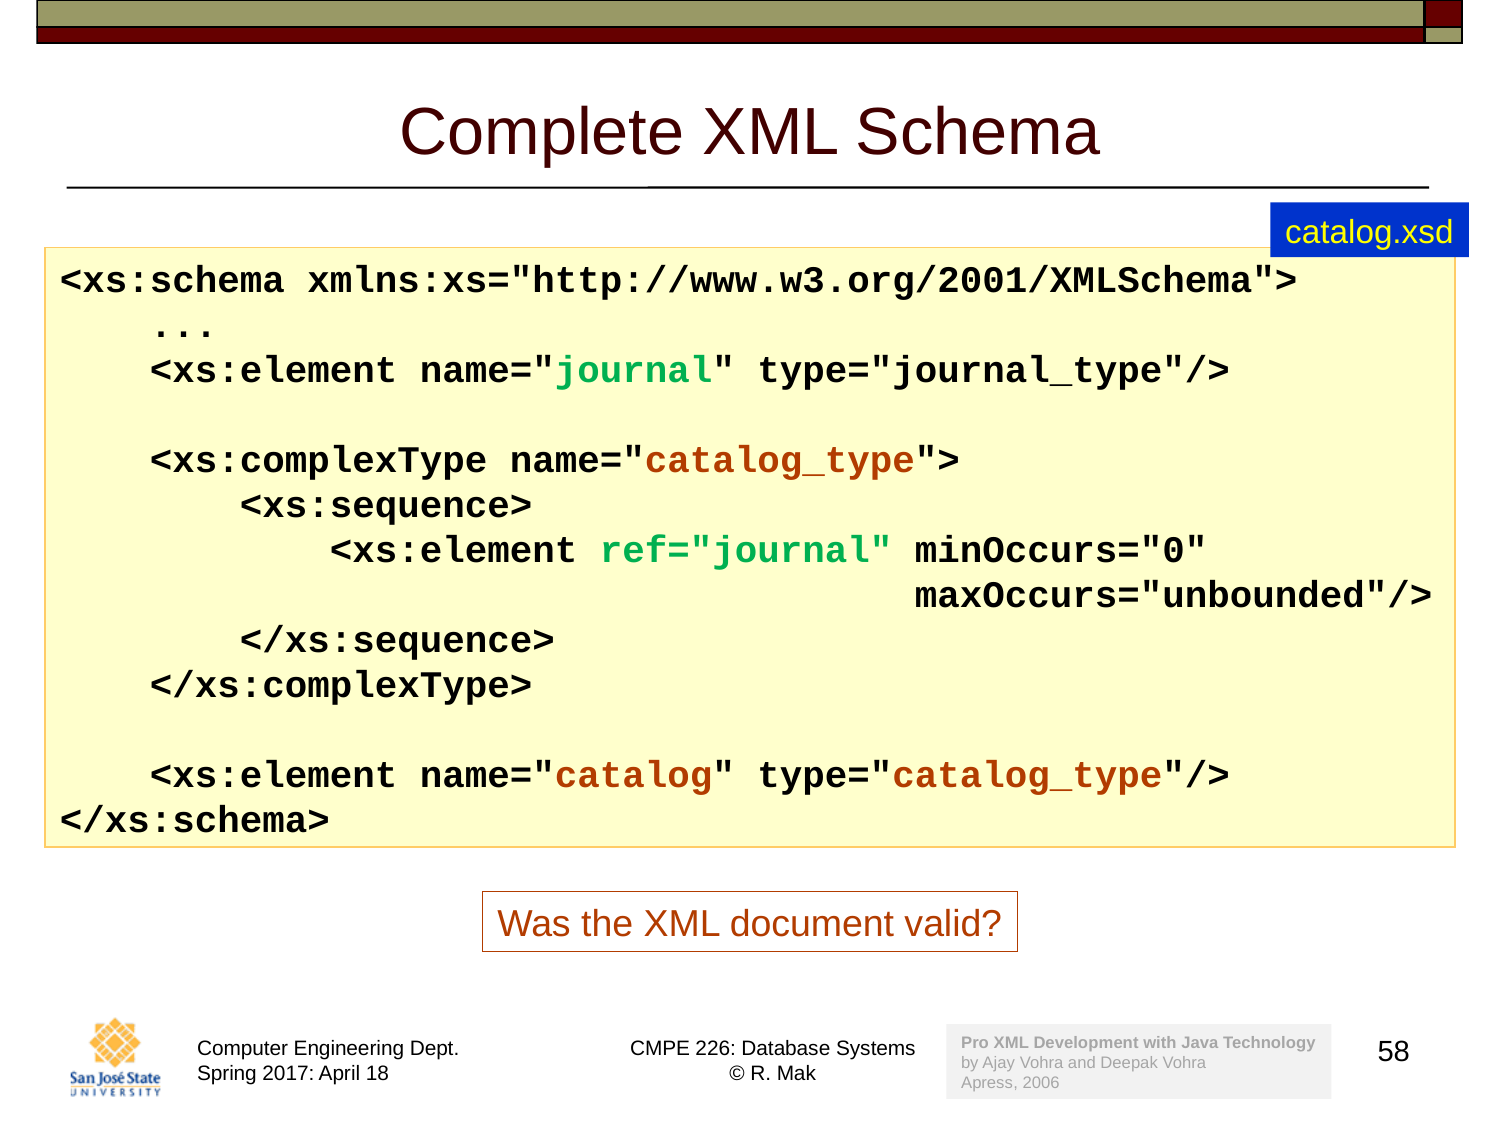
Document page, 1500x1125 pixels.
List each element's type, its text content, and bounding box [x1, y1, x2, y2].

slide_number 58 [1112, 1025, 1425, 1100]
picture [60, 1012, 166, 1112]
text_box Was the XML document valid? [482, 891, 1018, 952]
text_box catalog.xsd [1270, 202, 1469, 258]
text_box <xs:schema xmlns:xs="http://www.w3.org/2001/XMLSchema"> ... <xs:element name="journal" type="journal_type"/> <xs:complexType name="catalog_type"> <xs:sequence> <xs:element ref="journal" minOccurs="0" maxOccurs="unbounded"/> </xs:sequence> </xs:complexType> <xs:element name="catalog" type="catalog_type"/> </xs:schema> [44, 247, 1455, 848]
title Complete XML Schema [75, 67, 1425, 175]
text_box Pro XML Development with Java Technology by Ajay Vohra and Deepak Vohra Apress, 2006 [946, 1024, 1332, 1099]
